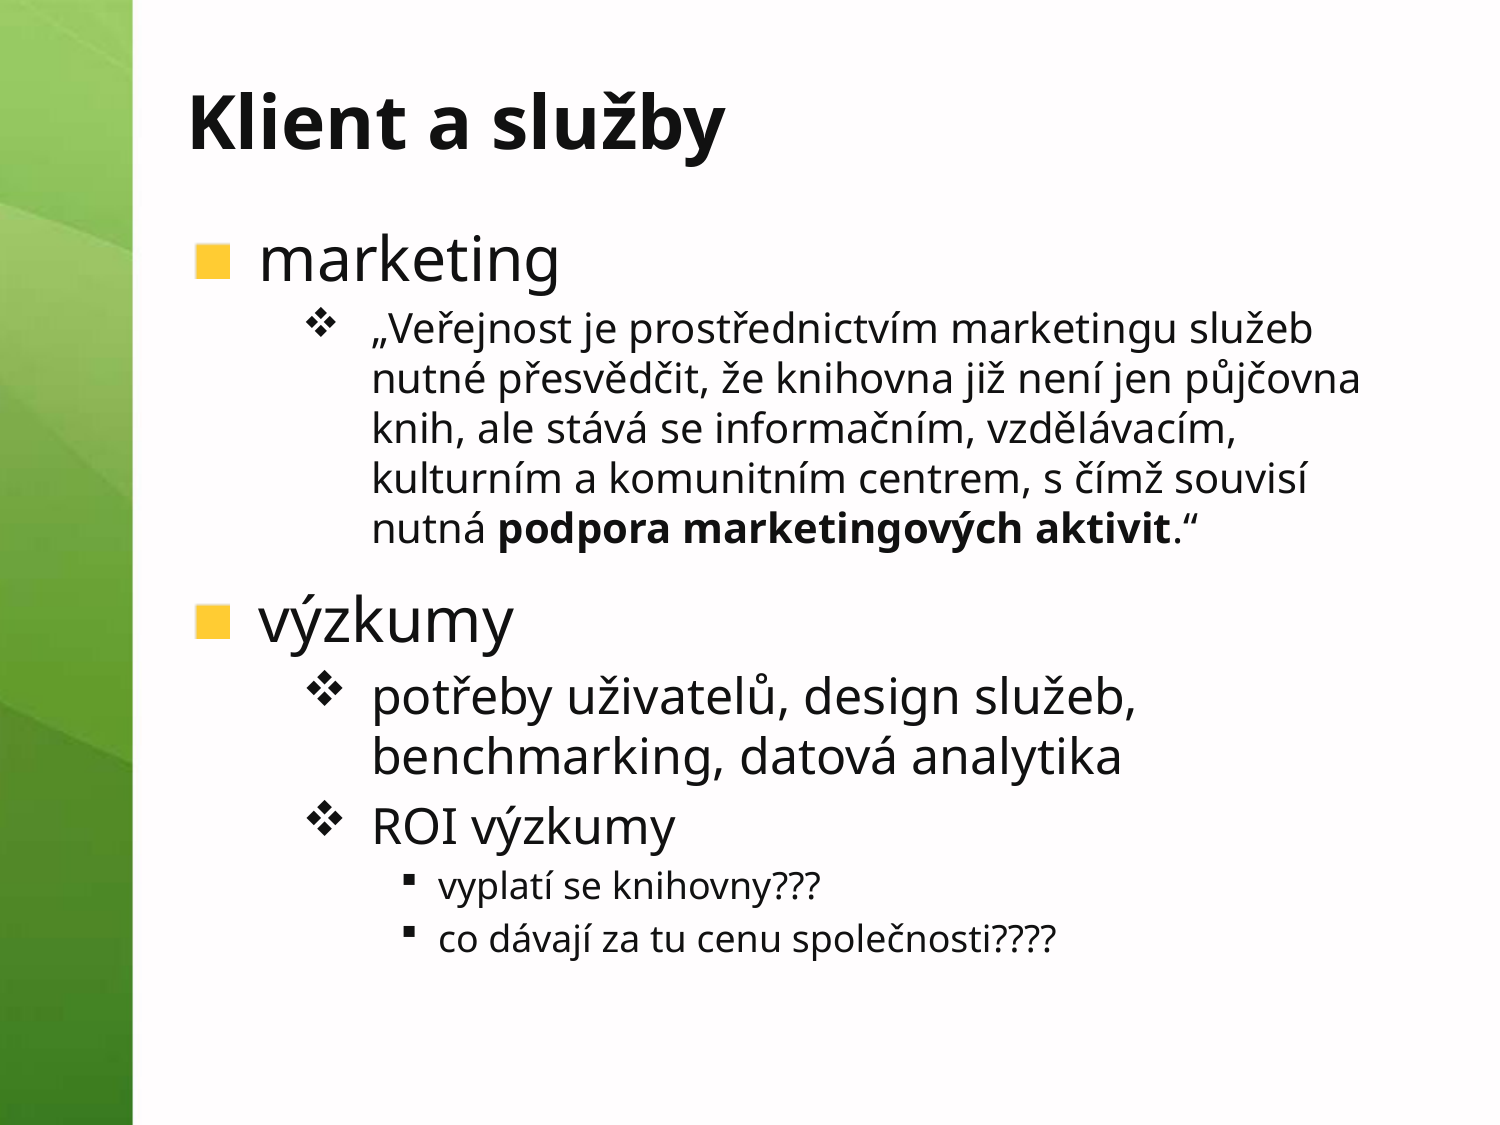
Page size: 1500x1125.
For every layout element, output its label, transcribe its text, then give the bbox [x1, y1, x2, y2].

title Klient a služby [171, 77, 1447, 161]
picture [0, 0, 1500, 1125]
list marketing „Veřejnost je prostřednictvím marketingu služeb nutné přesvědčit, že knihovna již není jen půjčovna knih, ale stává se informačním, vzdělávacím, kulturním a komunitním centrem, s čímž souvisí nutná podpora marketingových aktivit.“ výzkumy potřeby uživatelů, design služeb, benchmarking, datová analytika ROI výzkumy vyplatí se knihovny??? co dávají za tu cenu společnosti???? [171, 196, 1447, 1094]
